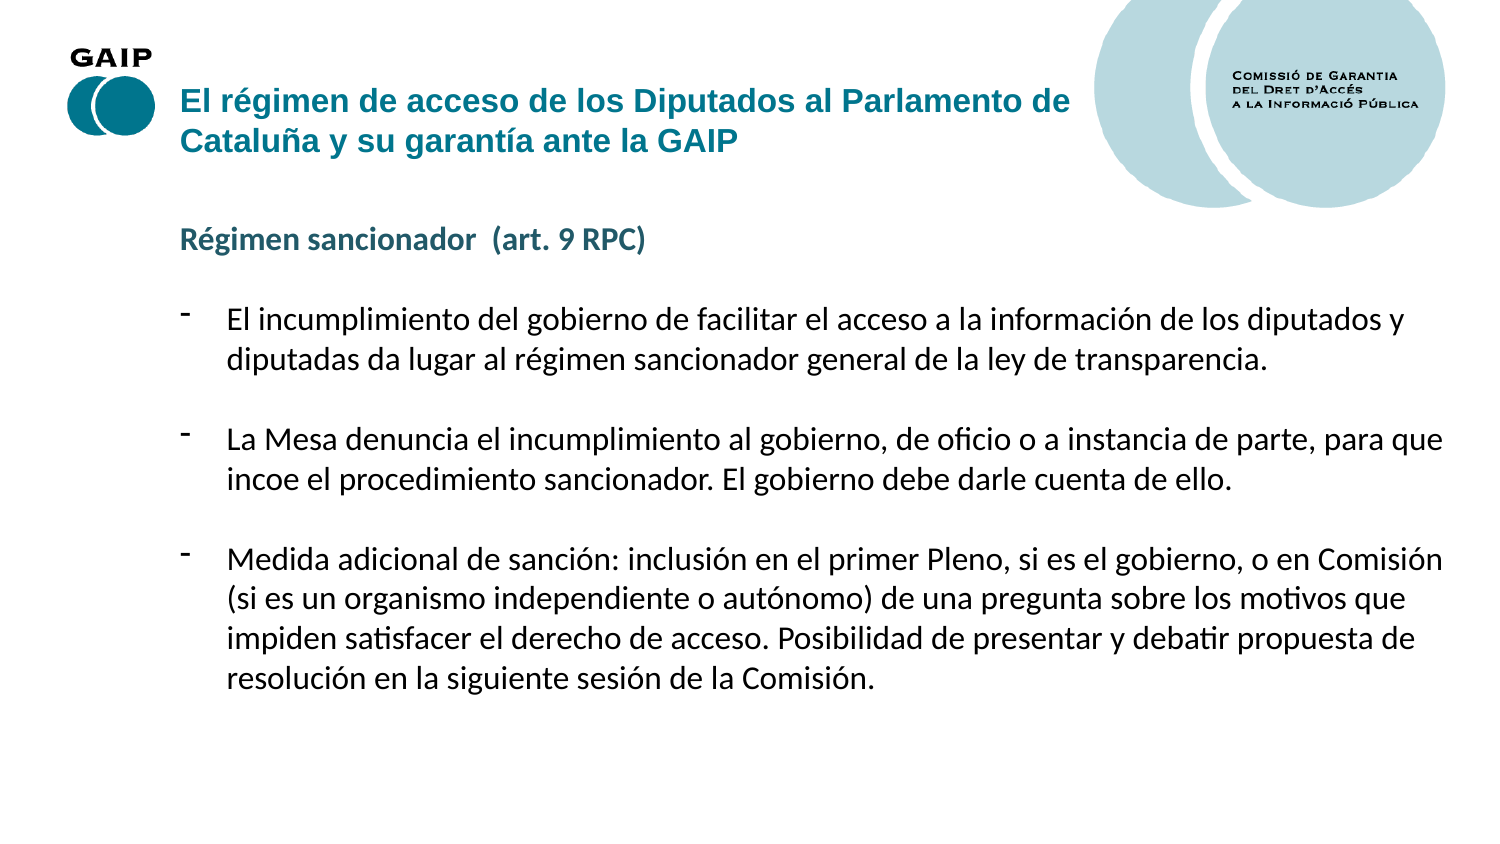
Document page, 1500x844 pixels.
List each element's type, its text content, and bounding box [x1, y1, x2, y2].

text_box El régimen de acceso de los Diputados al Parlamento de Cataluña y su garantía ante la GAIP [164, 71, 1125, 196]
picture [65, 46, 156, 137]
picture [1091, 0, 1447, 209]
text_box Régimen sancionador (art. 9 RPC) El incumplimiento del gobierno de facilitar el acceso a la información de los diputados y diputadas da lugar al régimen sancionador general de la ley de transparencia. La Mesa denuncia el incumplimiento al gobierno, de oficio o a instancia de parte, para que incoe el procedimiento sancionador. El gobierno debe darle cuenta de ello. Medida adicional de sanción: inclusión en el primer Pleno, si es el gobierno, o en Comisión (si es un organismo independiente o autónomo) de una pregunta sobre los motivos que impiden satisfacer el derecho de acceso. Posibilidad de presentar y debatir propuesta de resolución en la siguiente sesión de la Comisión. [165, 209, 1464, 744]
